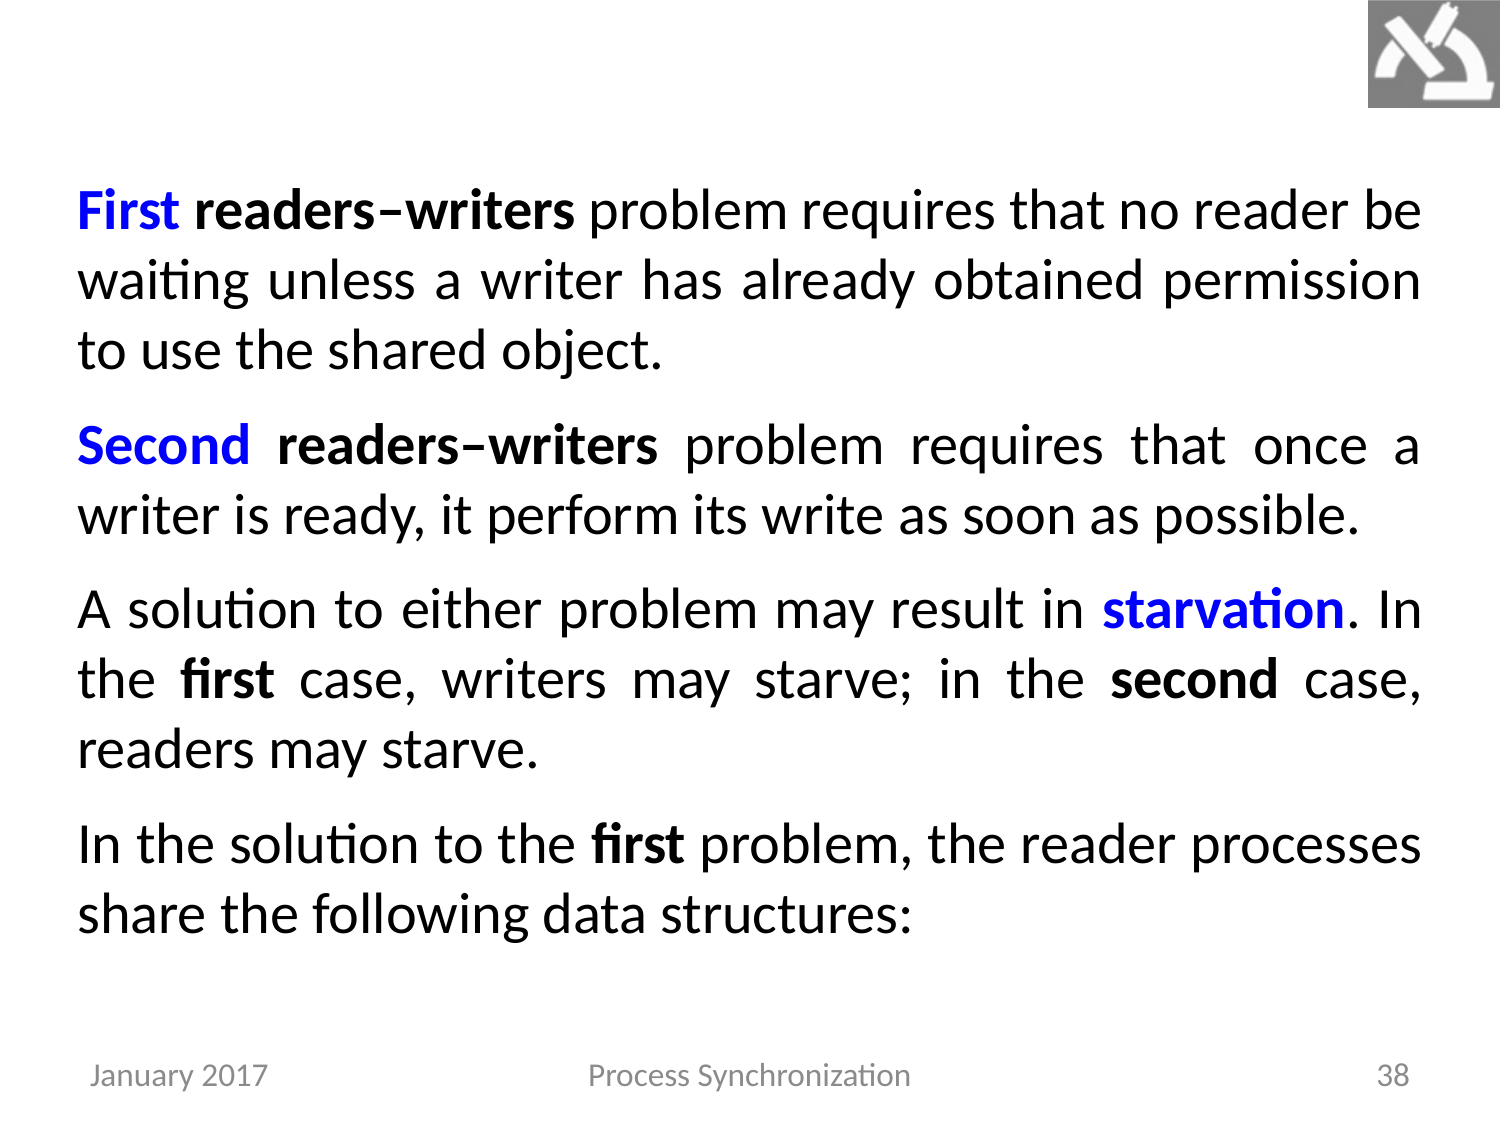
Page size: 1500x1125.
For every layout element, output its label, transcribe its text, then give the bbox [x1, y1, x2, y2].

text_box First readers–writers problem requires that no reader be waiting unless a writer has already obtained permission to use the shared object. Second readers–writers problem requires that once a writer is ready, it perform its write as soon as possible. A solution to either problem may result in starvation. In the first case, writers may starve; in the second case, readers may starve. In the solution to the first problem, the reader processes share the following data structures: [62, 163, 1438, 953]
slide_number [75, 1042, 425, 1103]
footer Process Synchronization [512, 1042, 988, 1103]
slide_number 38 [1074, 1042, 1425, 1103]
picture [1368, 0, 1500, 108]
